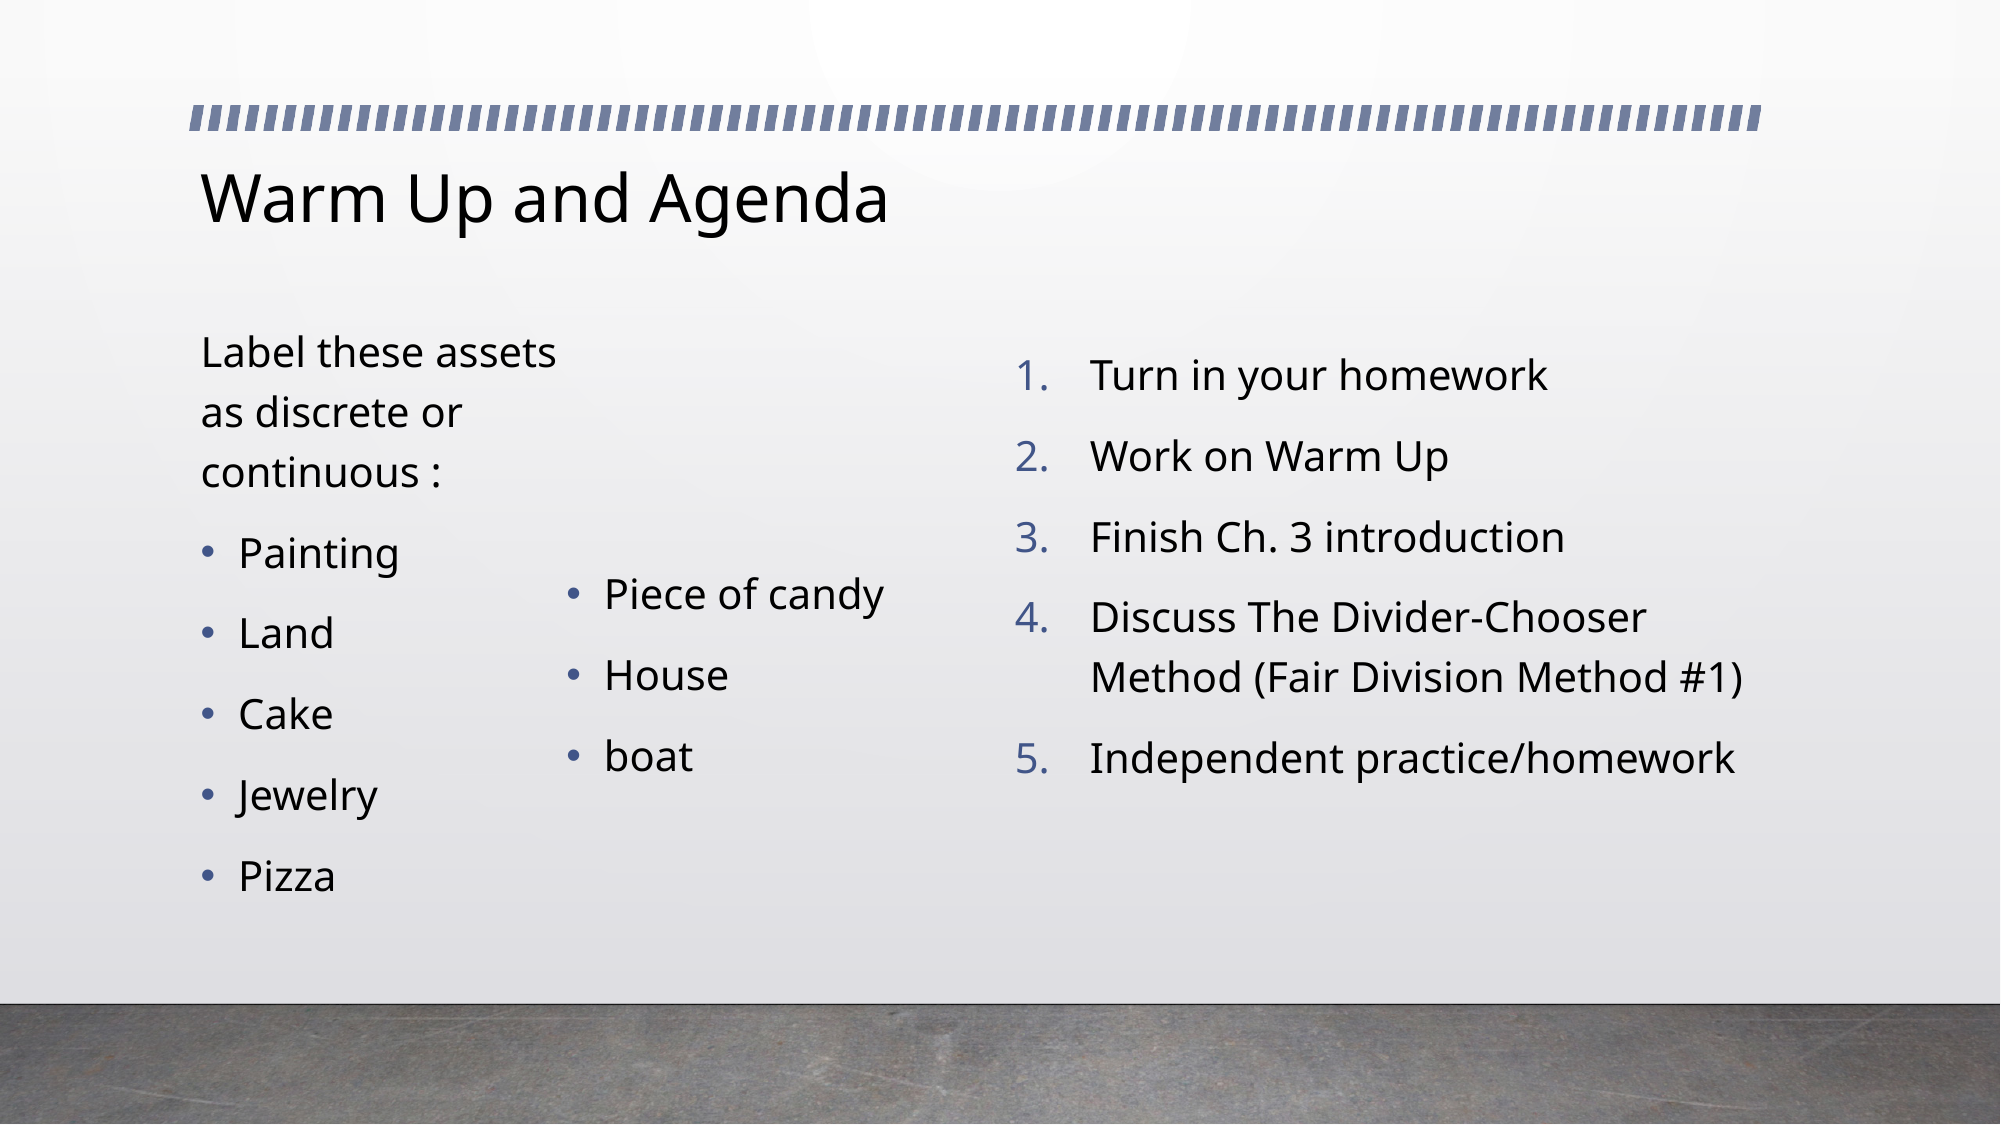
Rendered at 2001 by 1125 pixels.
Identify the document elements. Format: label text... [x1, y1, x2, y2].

list Label these assets as discrete or continuous : Painting Land Cake Jewelry Pizza Piece of candy House boat [185, 307, 948, 944]
list Turn in your homework Work on Warm Up Finish Ch. 3 introduction Discuss The Divider-Chooser Method (Fair Division Method #1) Independent practice/homework [999, 330, 1762, 967]
picture [0, 1004, 2000, 1124]
title Warm Up and Agenda [185, 157, 1762, 331]
